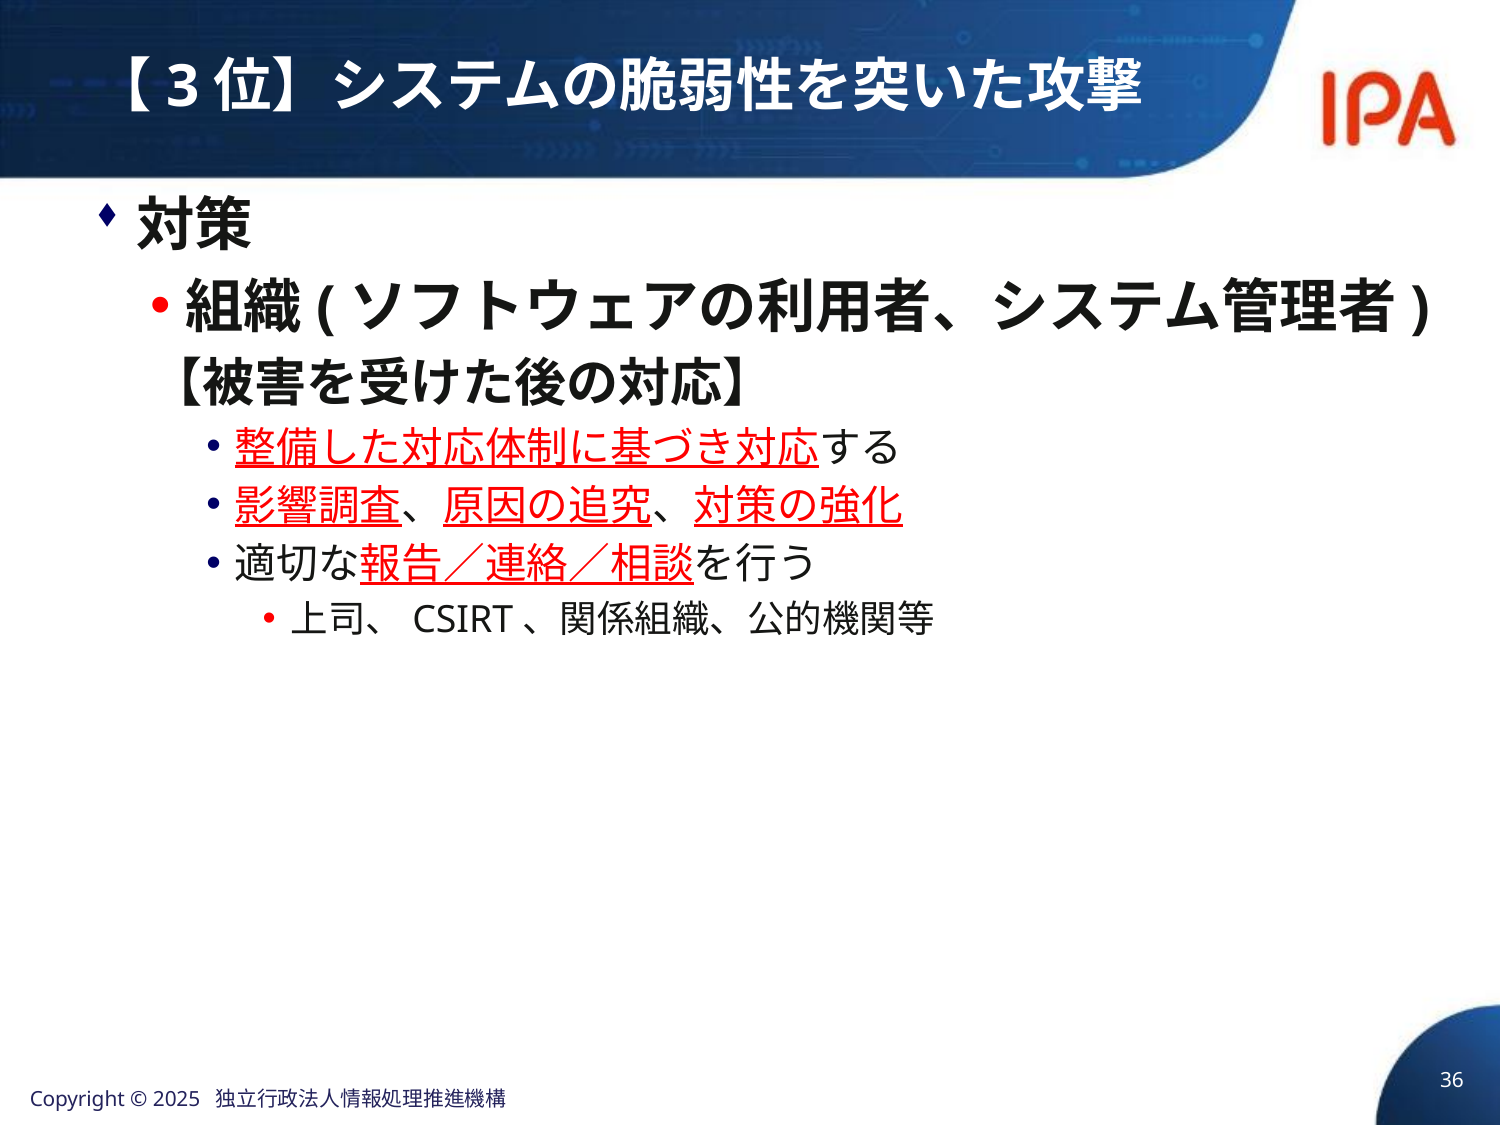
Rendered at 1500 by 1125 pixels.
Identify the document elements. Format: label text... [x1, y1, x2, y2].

footer Copyright © 2025 独立行政法人情報処理推進機構 [0, 1077, 537, 1125]
picture [0, 0, 1500, 1125]
list 対策 組織(ソフトウェアの利用者、システム管理者) 【被害を受けた後の対応】 整備した対応体制に基づき対応する 影響調査、原因の追究、対策の強化 適切な報告／連絡／相談を行う 上司、CSIRT、関係組織、公的機関等 [79, 179, 1461, 1031]
slide_number 36 [1128, 1058, 1480, 1107]
title 【3位】システムの脆弱性を突いた攻撃 [79, 44, 1297, 126]
